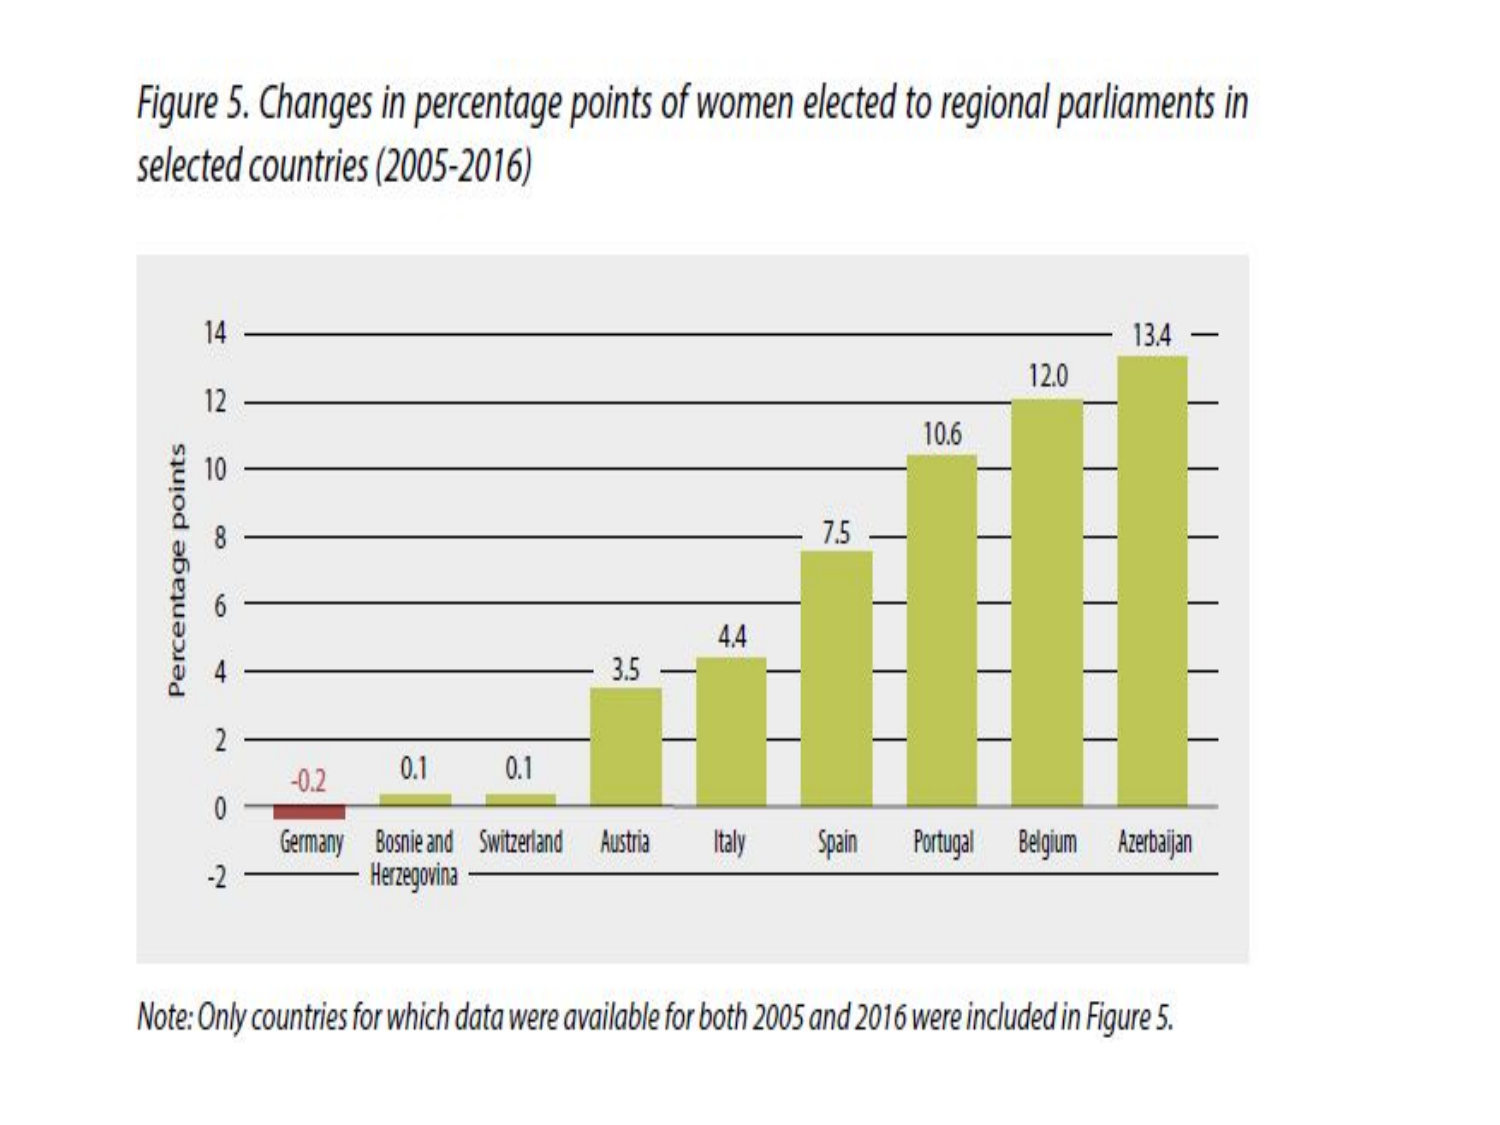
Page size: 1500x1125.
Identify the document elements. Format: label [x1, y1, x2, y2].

picture [81, 58, 1301, 1044]
